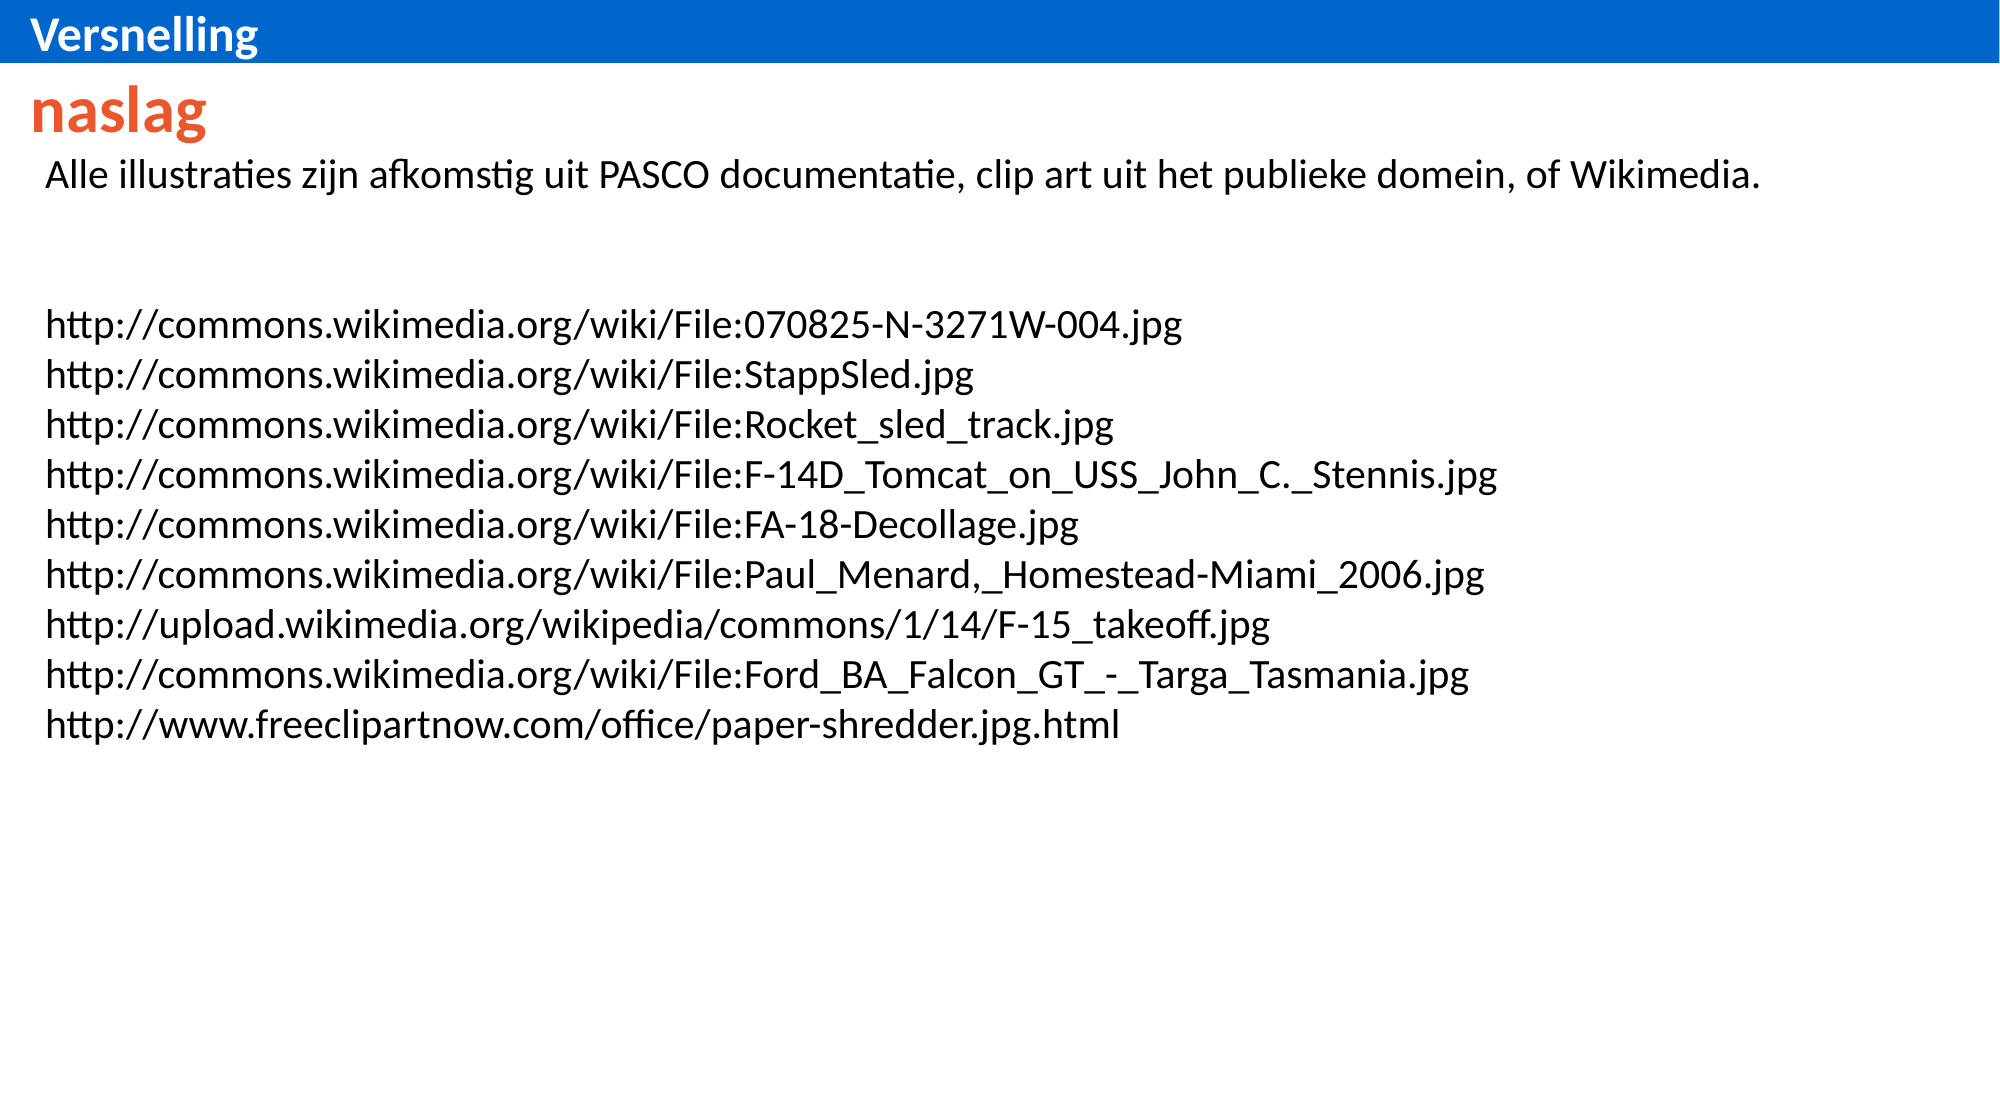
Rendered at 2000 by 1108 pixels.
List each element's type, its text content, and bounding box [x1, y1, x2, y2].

text_box naslag [0, 65, 208, 146]
text_box Alle illustraties zijn afkomstig uit PASCO documentatie, clip art uit het publieke domein, of Wikimedia. http://commons.wikimedia.org/wiki/File:070825-N-3271W-004.jpg http://commons.wikimedia.org/wiki/File:StappSled.jpg http://commons.wikimedia.org/wiki/File:Rocket_sled_track.jpg http://commons.wikimedia.org/wiki/File:F-14D_Tomcat_on_USS_John_C._Stennis.jpg http://commons.wikimedia.org/wiki/File:FA-18-Decollage.jpg http://commons.wikimedia.org/wiki/File:Paul_Menard,_Homestead-Miami_2006.jpg http://upload.wikimedia.org/wikipedia/commons/1/14/F-15_takeoff.jpg http://commons.wikimedia.org/wiki/File:Ford_BA_Falcon_GT_-_Targa_Tasmania.jpg http://www.freeclipartnow.com/office/paper-shredder.jpg.html [0, 146, 1950, 948]
